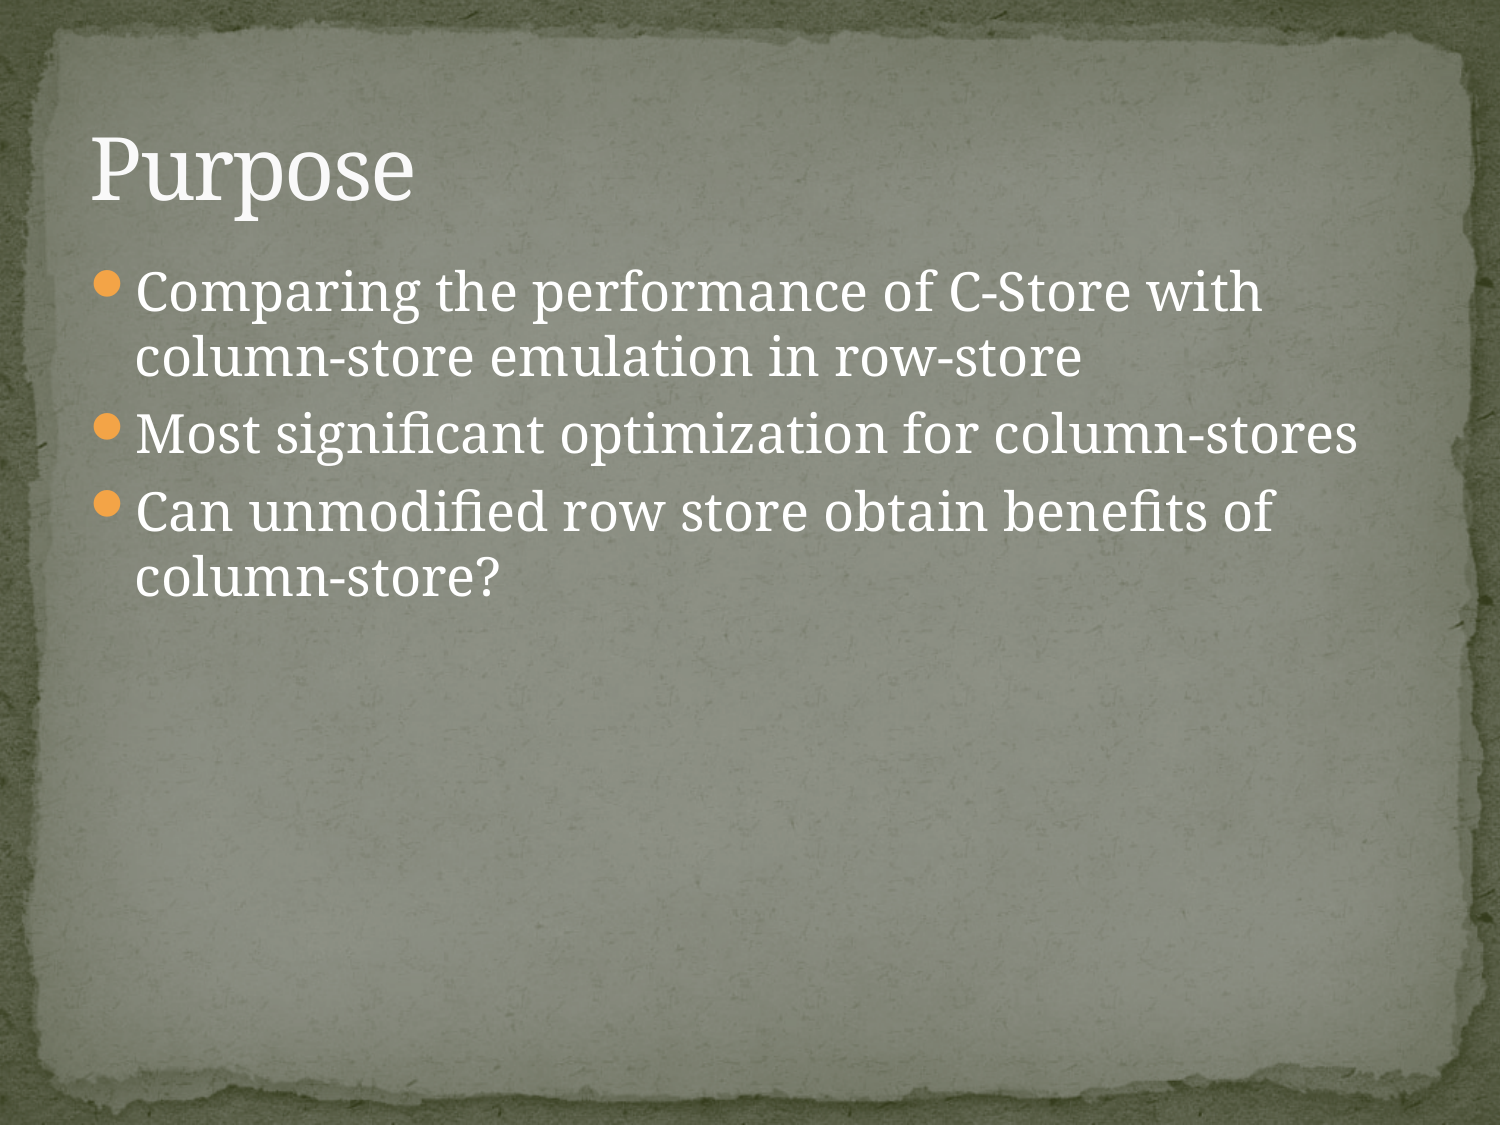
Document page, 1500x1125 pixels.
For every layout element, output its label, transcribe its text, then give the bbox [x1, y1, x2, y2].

list Comparing the performance of C-Store with column-store emulation in row-store Most significant optimization for column-stores Can unmodified row store obtain benefits of column-store? [75, 249, 1425, 1000]
title Purpose [74, 24, 1425, 225]
